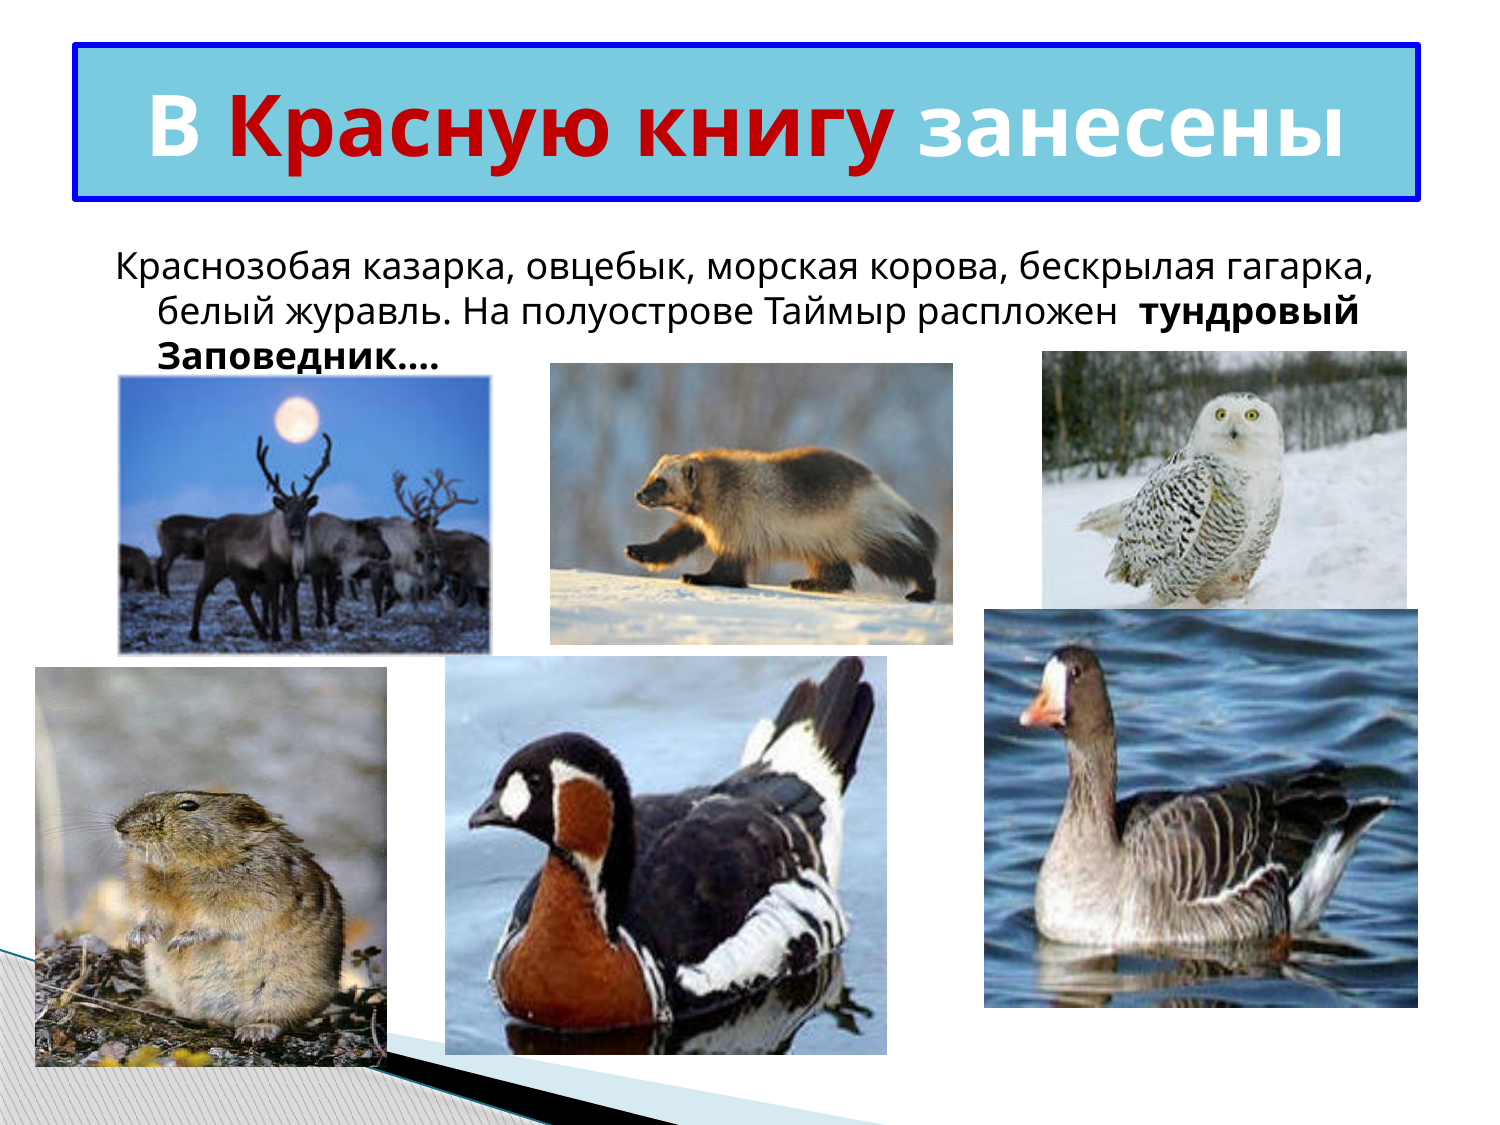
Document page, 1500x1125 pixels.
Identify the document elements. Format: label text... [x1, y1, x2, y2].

picture [984, 351, 1419, 1009]
list Краснозобая казарка, овцебык, морская корова, бескрылая гагарка, белый журавль. На полуострове Таймыр распложен тундровый Заповедник…. [82, 234, 1432, 998]
picture [116, 374, 887, 1055]
picture [34, 667, 387, 1067]
picture [550, 363, 953, 645]
title В Красную книгу занесены [75, 45, 1418, 200]
